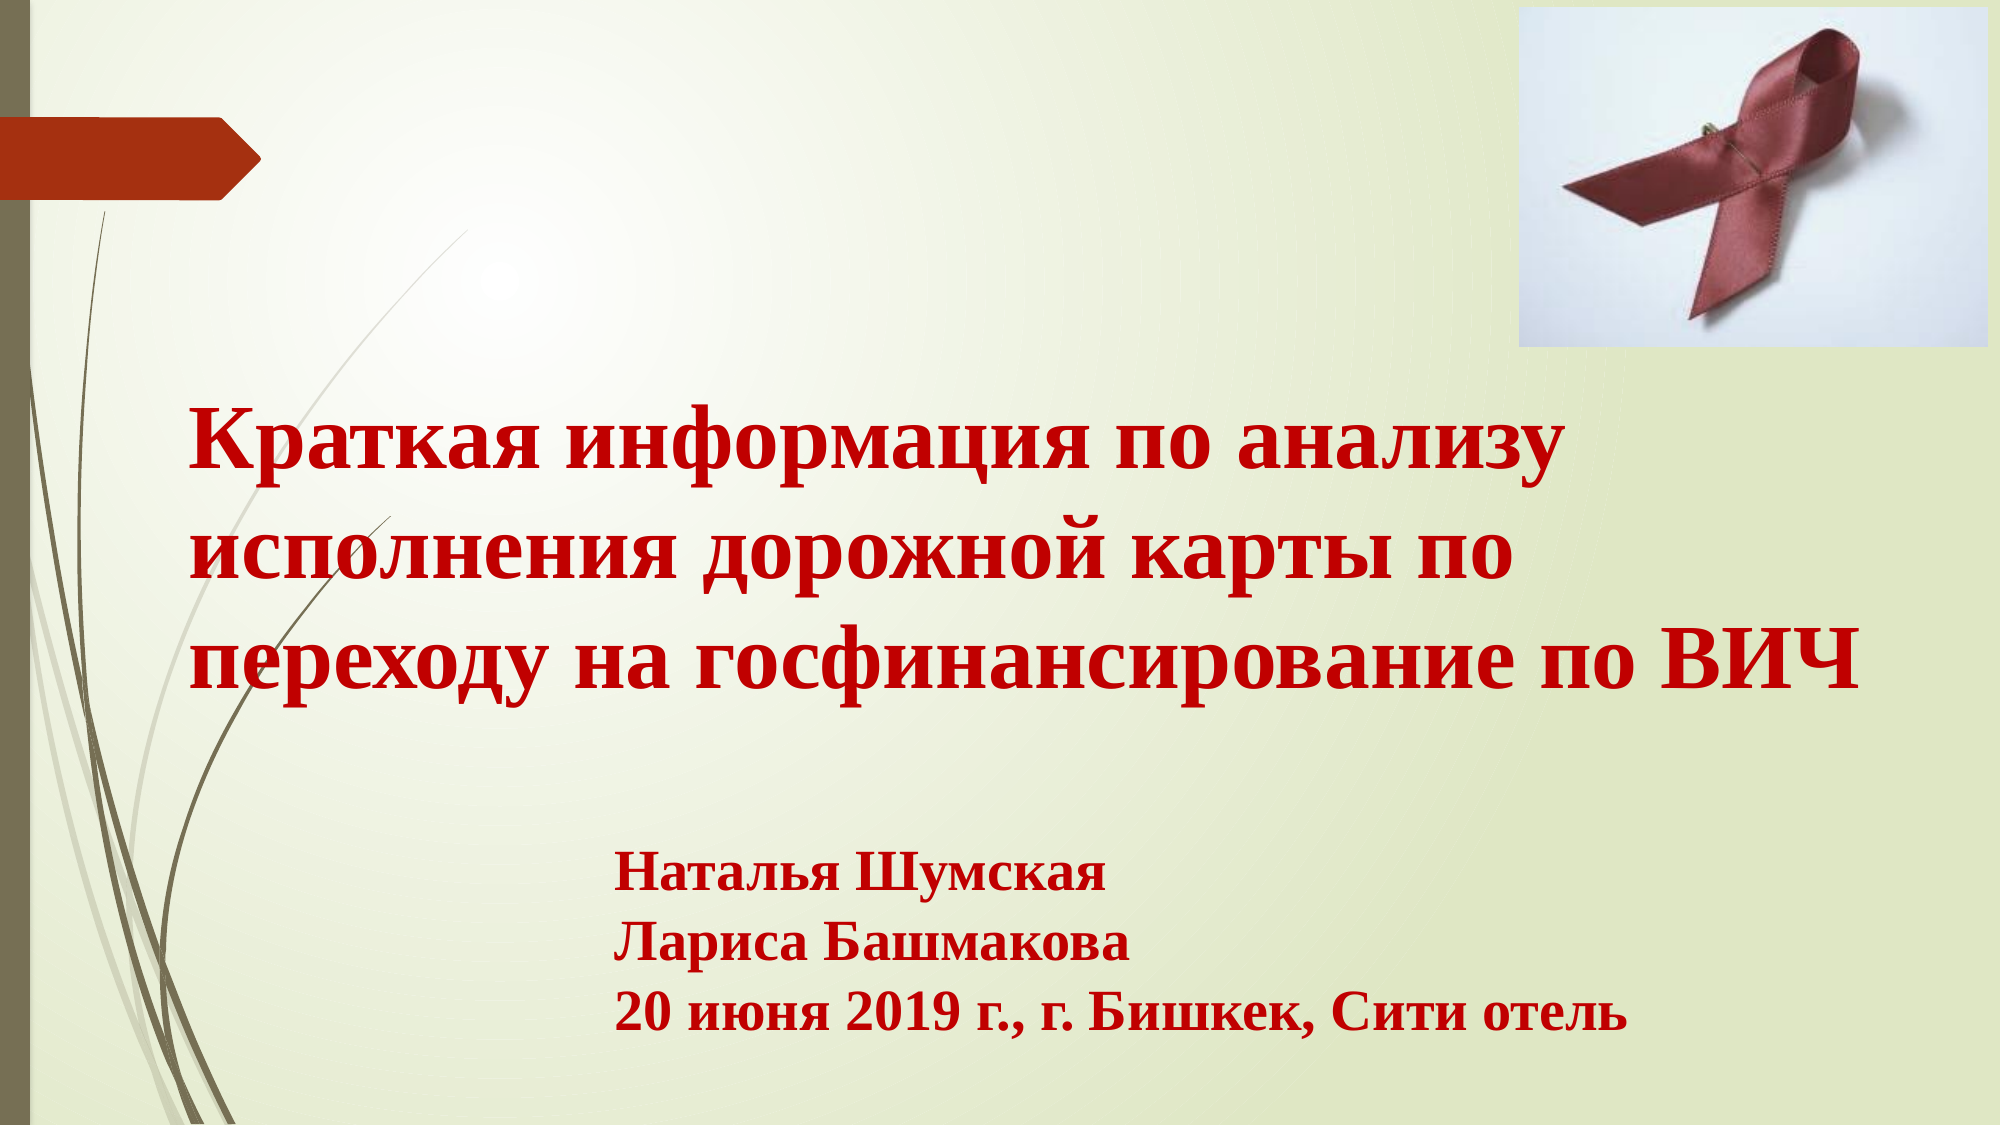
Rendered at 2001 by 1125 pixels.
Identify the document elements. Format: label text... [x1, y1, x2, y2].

picture [1519, 7, 1988, 347]
text_box Наталья Шумская Лариса Башмакова 20 июня 2019 г., г. Бишкек, Сити отель [600, 825, 1813, 1050]
text_box [906, 633, 1899, 699]
text_box Краткая информация по анализу исполнения дорожной карты по переходу на госфинансирование по ВИЧ [173, 369, 1899, 715]
